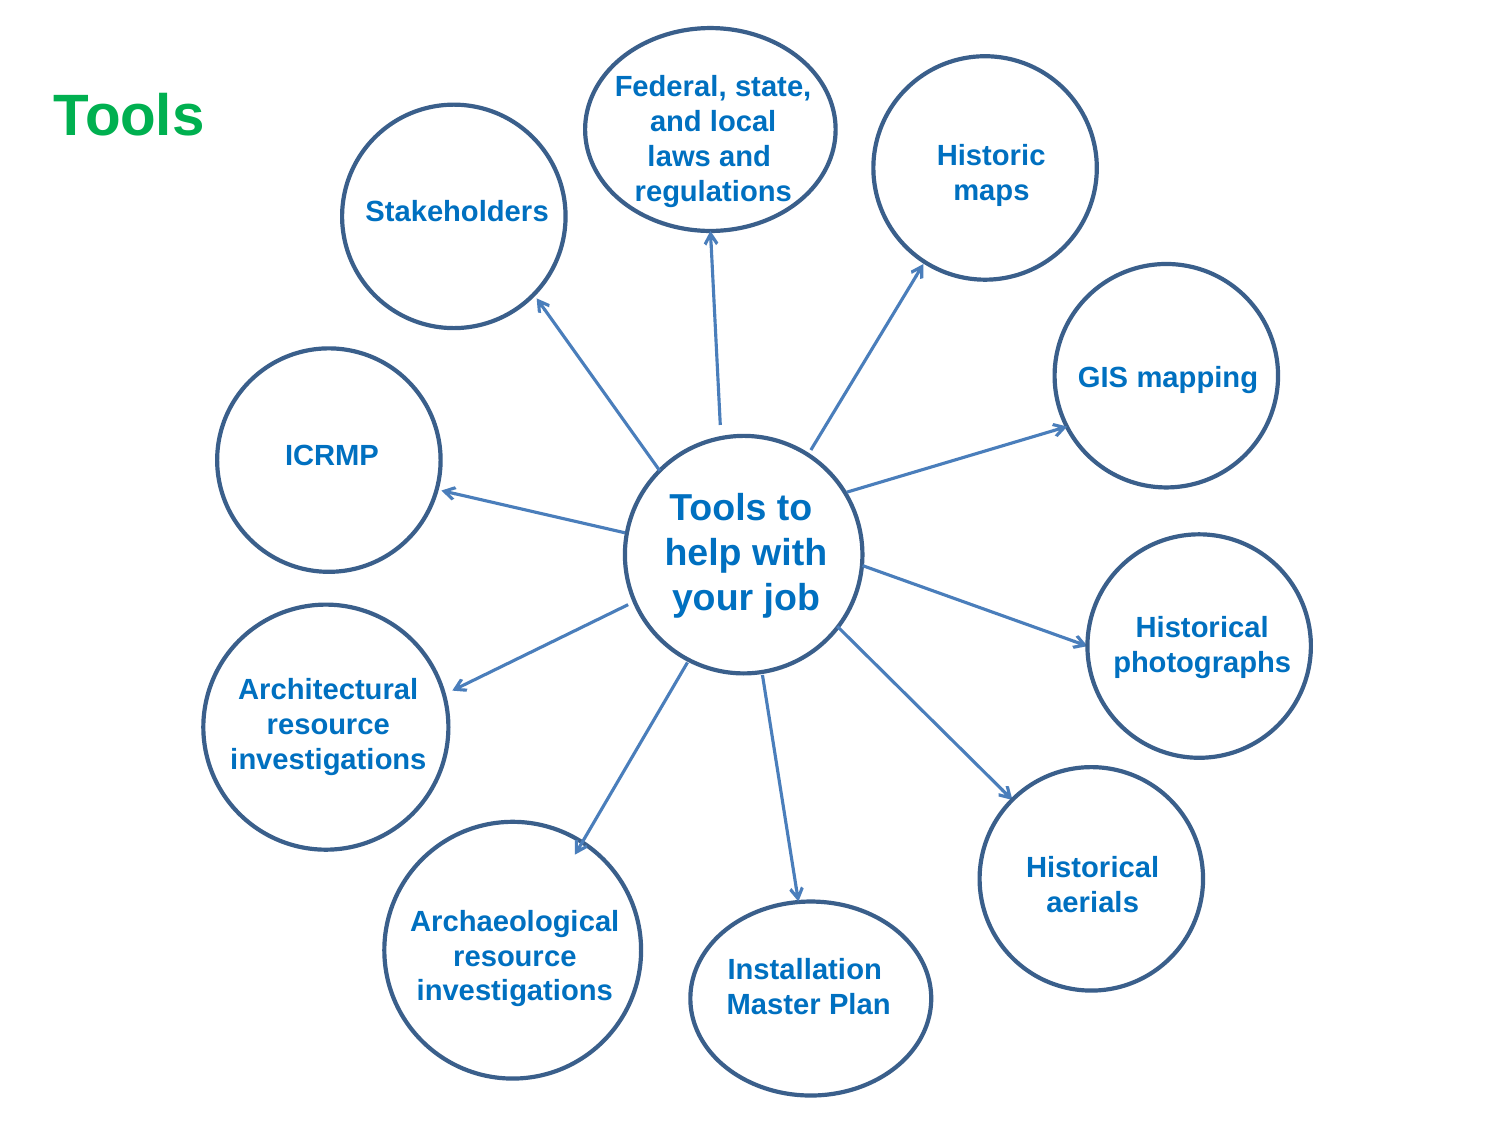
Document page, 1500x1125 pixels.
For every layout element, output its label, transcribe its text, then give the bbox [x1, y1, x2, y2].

text_box ICRMP [201, 428, 463, 479]
text_box [880, 214, 1090, 282]
text_box [216, 479, 442, 574]
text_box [452, 604, 629, 691]
text_box [394, 819, 631, 894]
text_box Historic maps [860, 128, 1122, 214]
text_box Federal, state, and local laws and regulations [582, 60, 844, 215]
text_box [837, 626, 1013, 801]
text_box [214, 783, 438, 852]
text_box Tools to help with your job [615, 475, 877, 626]
text_box [219, 346, 439, 428]
text_box [219, 602, 433, 662]
text_box [1095, 532, 1304, 600]
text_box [846, 426, 1068, 493]
text_box [709, 899, 913, 943]
text_box [344, 102, 564, 185]
text_box [987, 926, 1195, 993]
text_box Architectural resource investigations [197, 662, 459, 783]
text_box [664, 433, 835, 475]
text_box [615, 25, 805, 60]
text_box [536, 298, 661, 472]
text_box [762, 674, 799, 902]
text_box Installation Master Plan [678, 943, 940, 1028]
text_box [878, 54, 1092, 128]
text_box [862, 565, 1088, 647]
text_box Historical aerials [962, 841, 1224, 926]
text_box [1055, 401, 1278, 490]
text_box Historical photographs [1071, 600, 1333, 686]
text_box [441, 490, 626, 533]
text_box Archaeological resource investigations [384, 894, 646, 1015]
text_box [810, 263, 924, 451]
text_box [341, 235, 567, 331]
text_box [983, 765, 1199, 841]
text_box [638, 215, 783, 233]
text_box Stakeholders [326, 185, 588, 235]
text_box [1092, 686, 1306, 760]
text_box [399, 1015, 626, 1081]
text_box [1055, 261, 1278, 350]
text_box [693, 1028, 928, 1098]
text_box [574, 662, 688, 855]
text_box Tools [38, 43, 433, 155]
text_box GIS mapping [1037, 350, 1299, 401]
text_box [710, 230, 721, 426]
text_box [646, 626, 835, 676]
